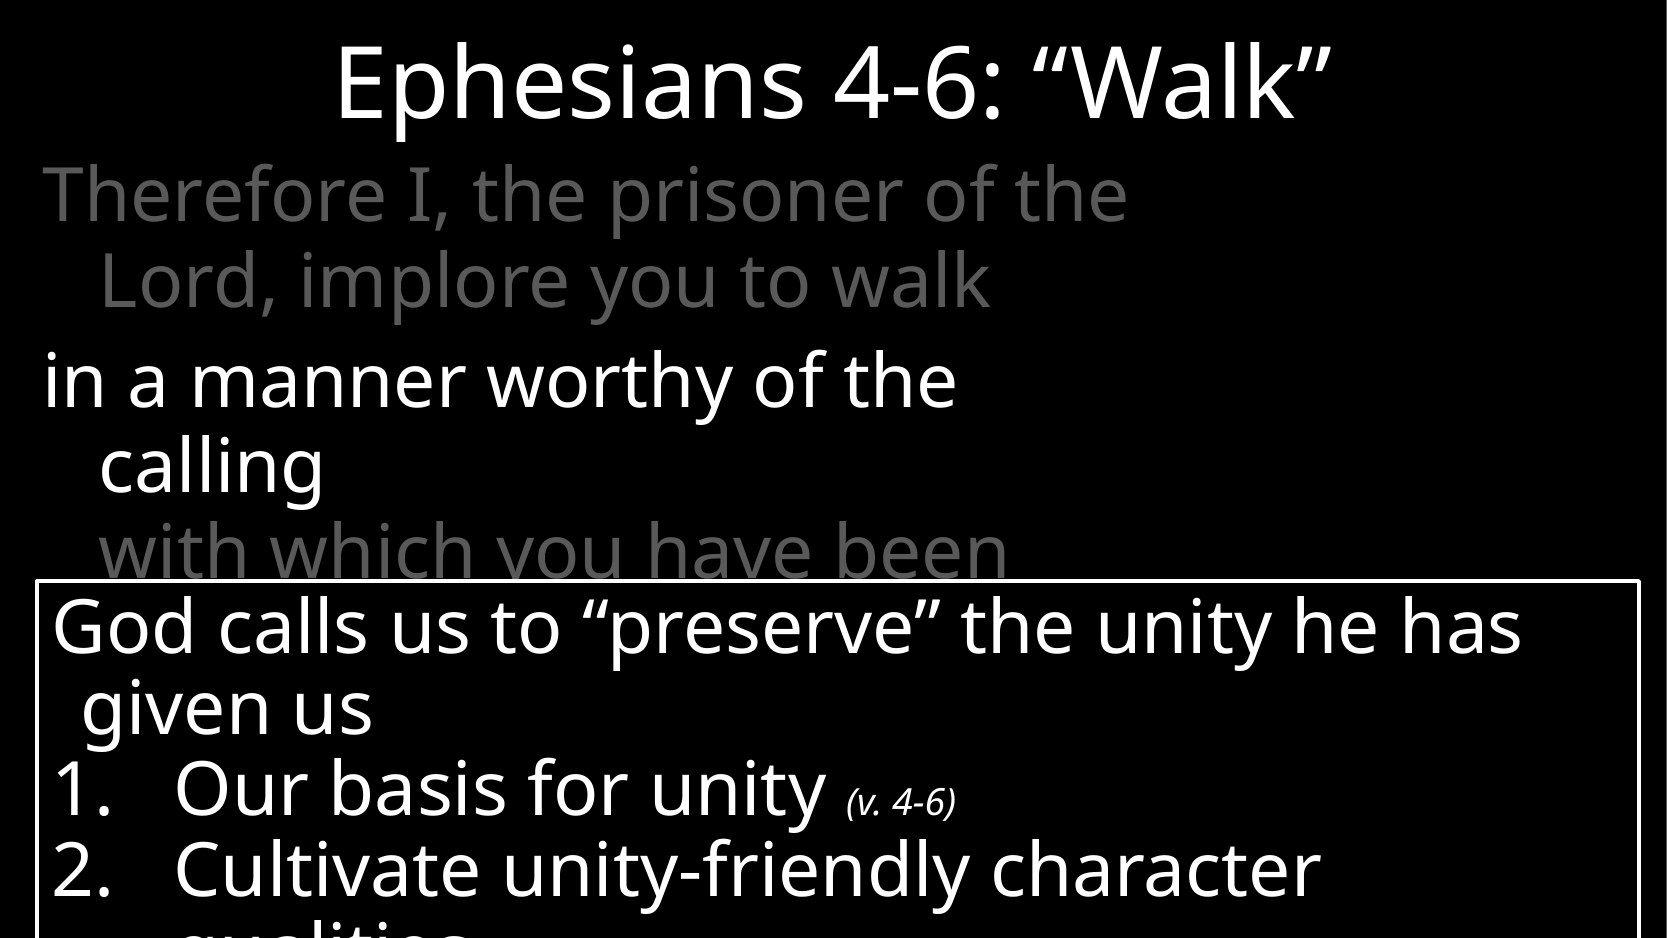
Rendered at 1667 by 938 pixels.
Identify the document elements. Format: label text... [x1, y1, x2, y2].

text_box God calls us to “preserve” the unity he has given us Our basis for unity (v. 4-6) Cultivate unity-friendly character qualities (v. 2-3) How our diversity should build unity (v. 7-16) [36, 581, 1639, 938]
title Ephesians 4-6: “Walk” [27, 20, 1640, 136]
list Therefore I, the prisoner of the Lord, implore you to walk in a manner worthy of the calling with which you have been called (Ephesians 4:1) [27, 145, 1209, 907]
